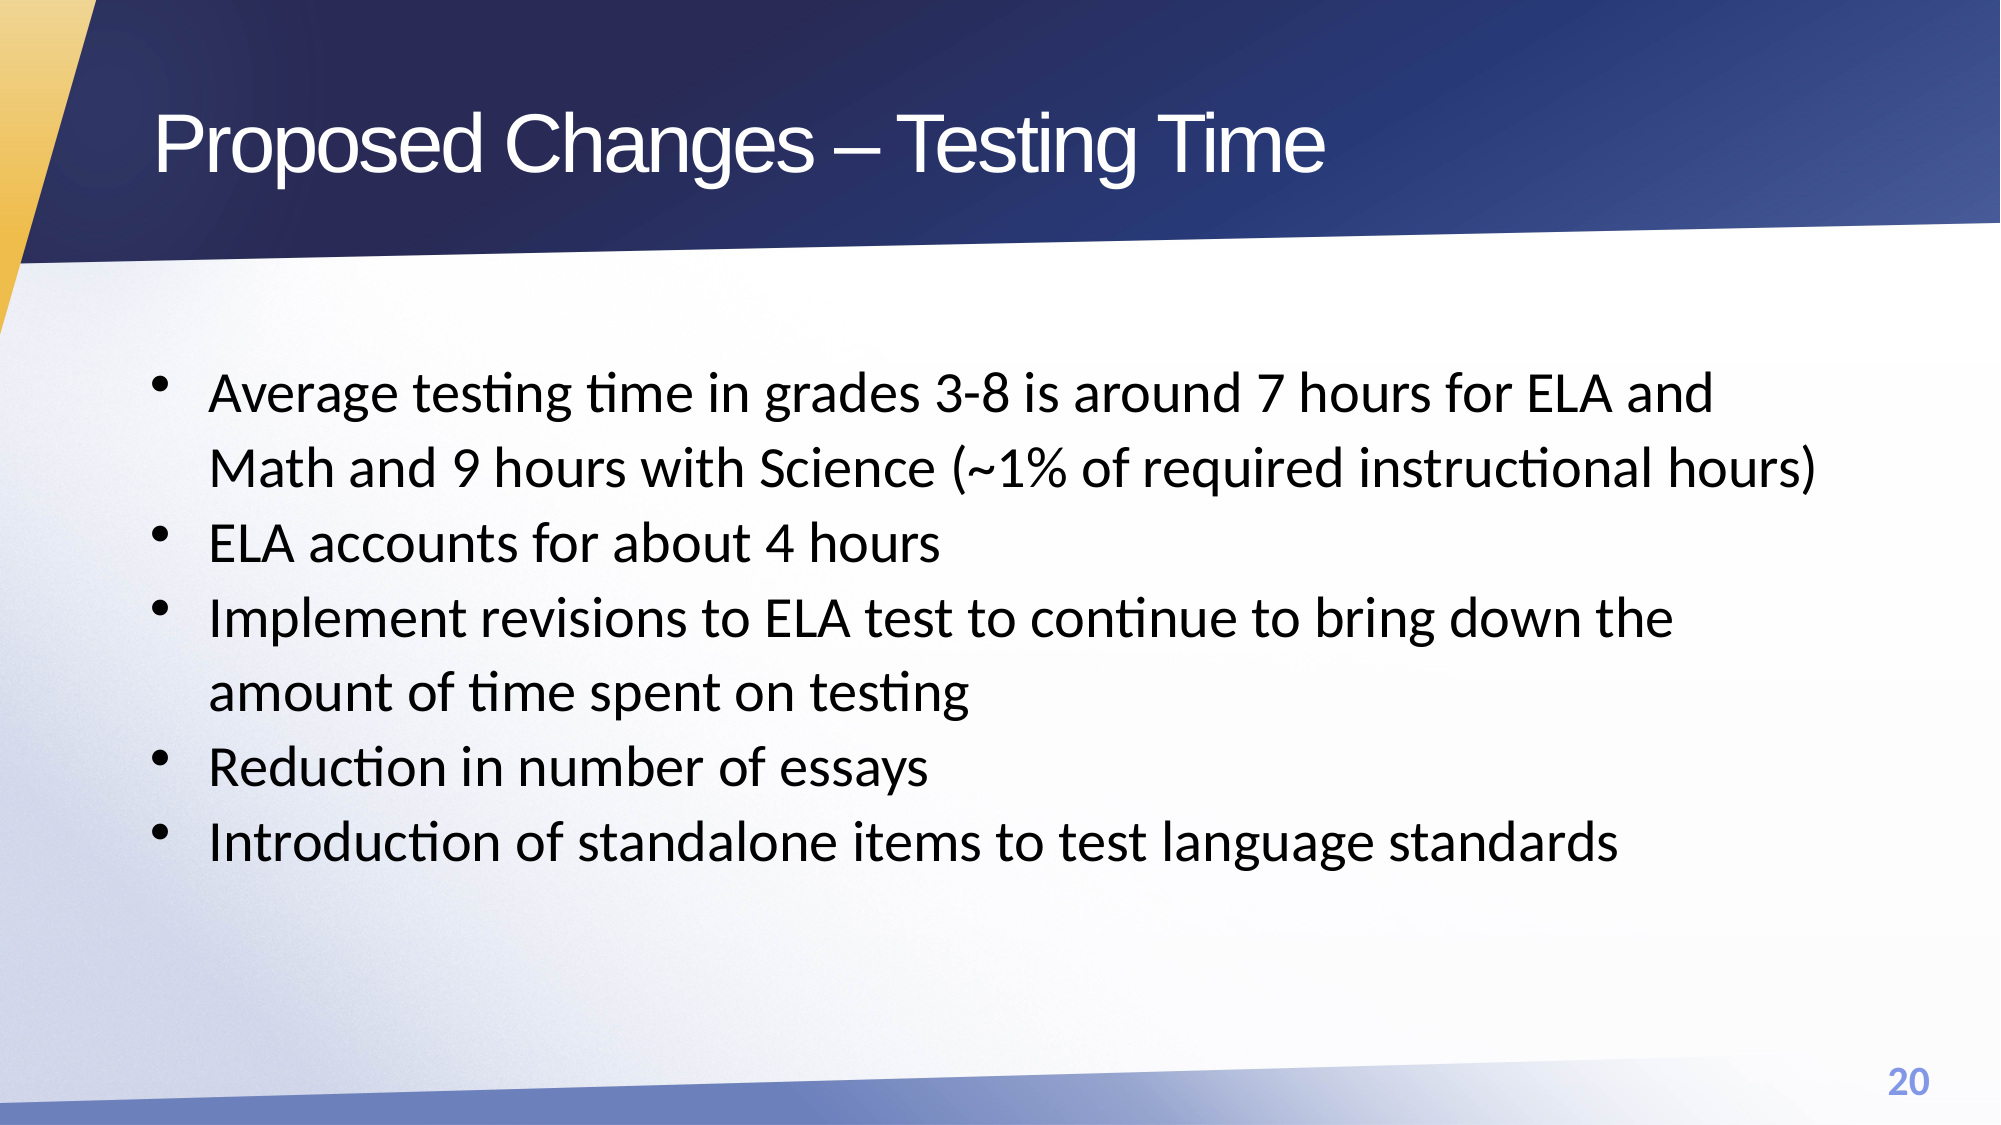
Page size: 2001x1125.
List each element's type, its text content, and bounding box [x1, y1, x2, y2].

title Proposed Changes – Testing Time [137, 59, 1863, 231]
list Average testing time in grades 3-8 is around 7 hours for ELA and Math and 9 hours with Science (~1% of required instructional hours) ELA accounts for about 4 hours Implement revisions to ELA test to continue to bring down the amount of time spent on testing Reduction in number of essays Introduction of standalone items to test language standards [137, 342, 1863, 1008]
picture [0, 0, 2000, 1125]
